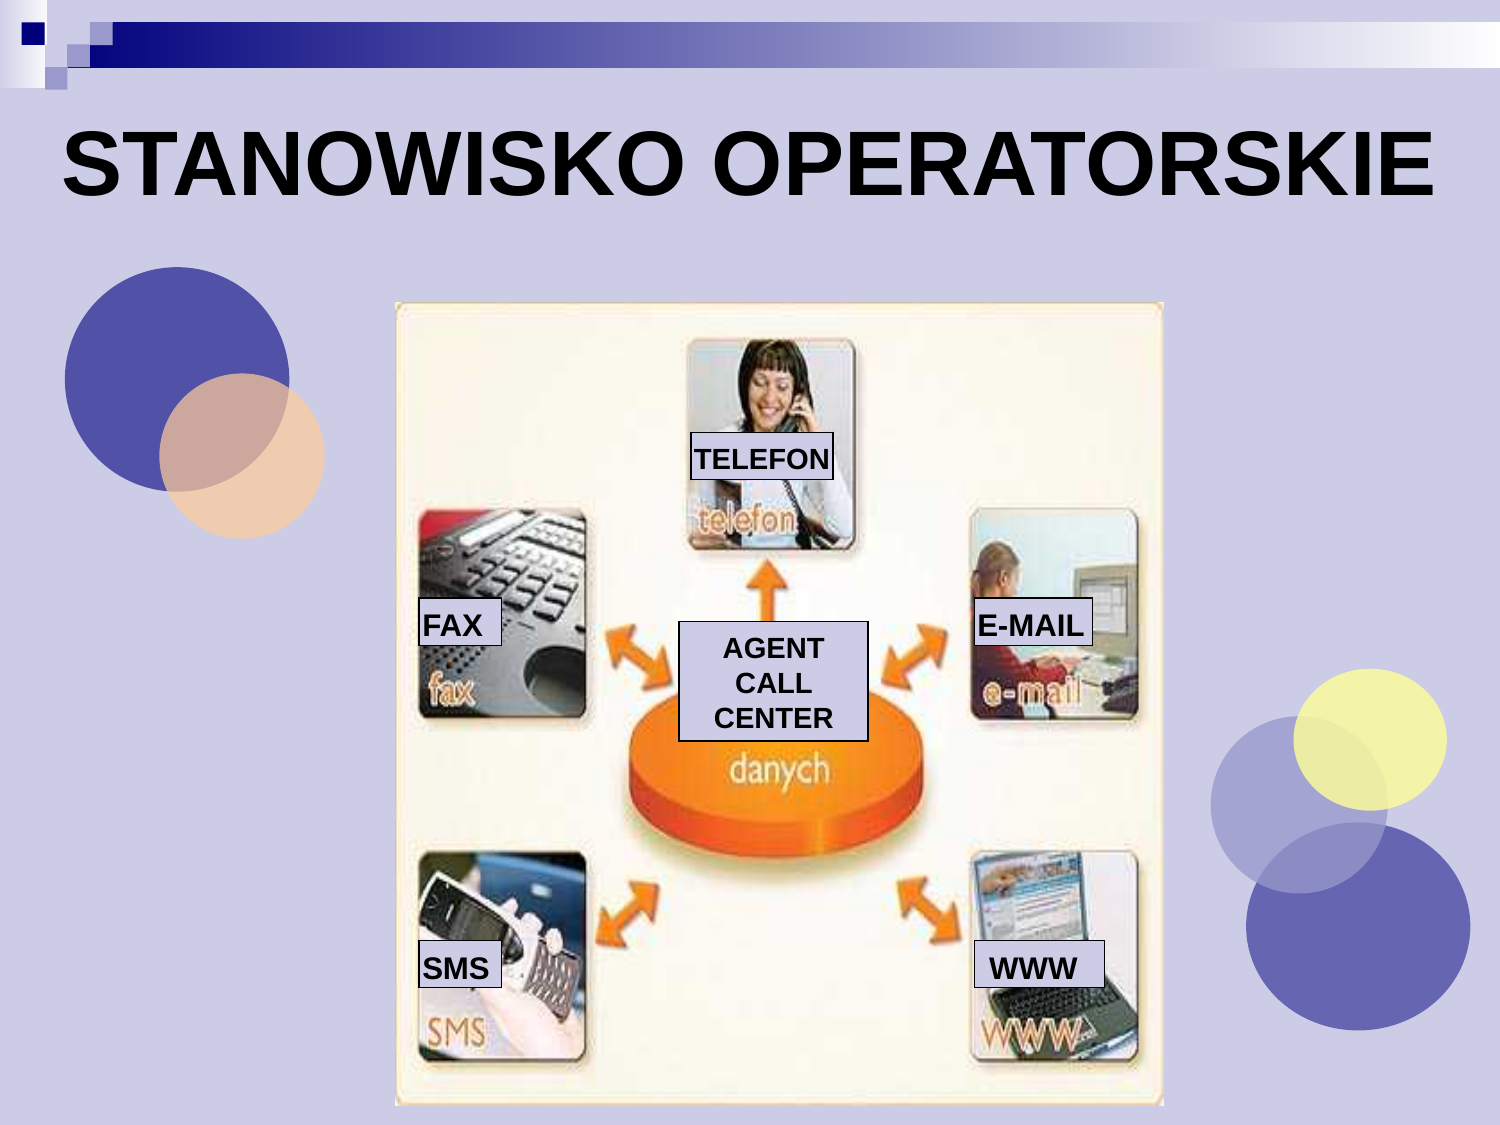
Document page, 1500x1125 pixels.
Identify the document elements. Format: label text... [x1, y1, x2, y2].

text_box [1210, 716, 1388, 894]
title STANOWISKO OPERATORSKIE [0, 74, 1500, 244]
text_box [1246, 825, 1471, 1031]
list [395, 302, 1164, 1106]
text_box [64, 267, 290, 492]
text_box [206, 101, 1294, 208]
text_box [159, 373, 325, 539]
text_box [1293, 668, 1447, 811]
